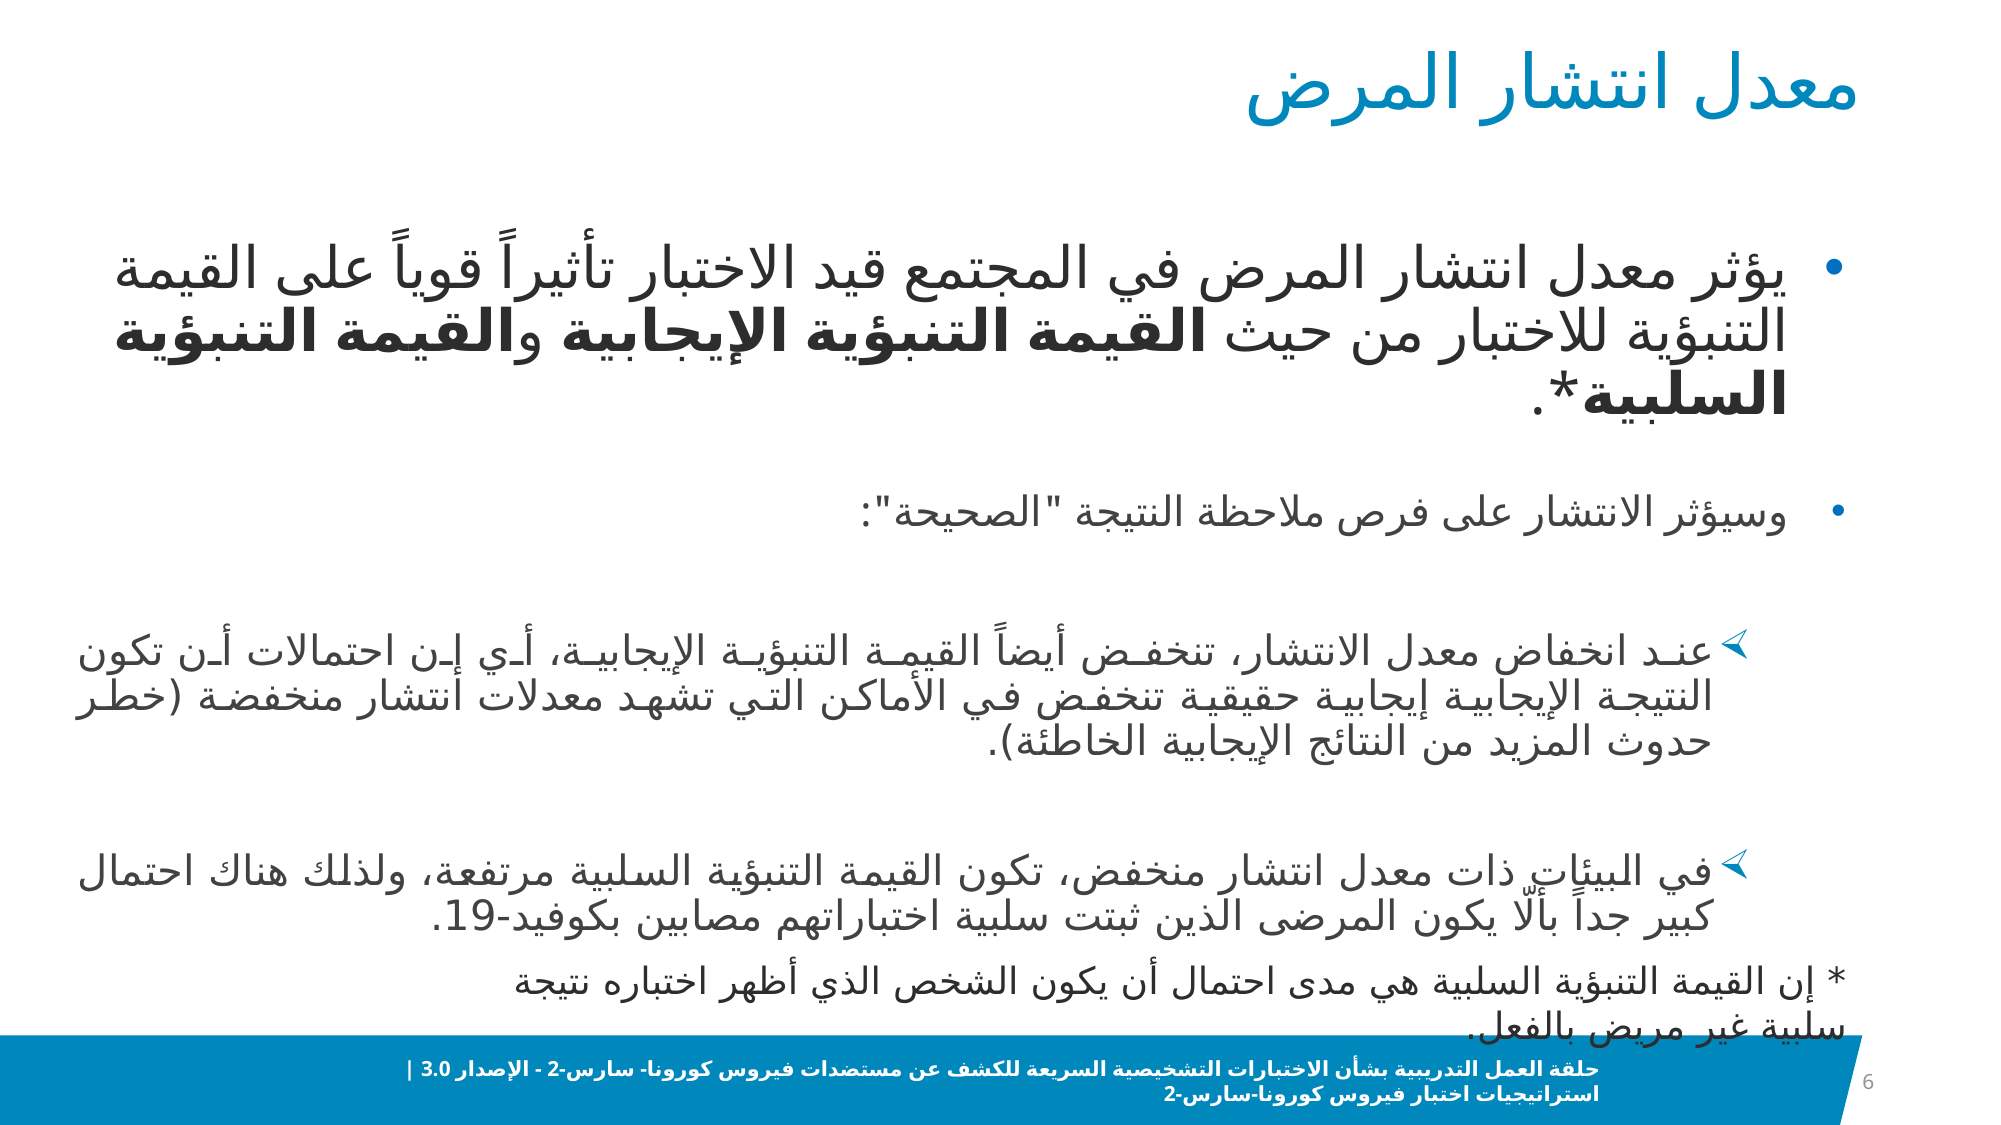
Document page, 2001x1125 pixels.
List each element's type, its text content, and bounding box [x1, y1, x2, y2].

footer حلقة العمل التدريبية بشأن الاختبارات التشخيصية السريعة للكشف عن مستضدات فيروس كورونا- سارس-2 - الإصدار 3.0 | استراتيجيات اختبار فيروس كورونا-سارس-2 [399, 1039, 1600, 1122]
text_box * إن القيمة التنبؤية السلبية هي مدى احتمال أن يكون الشخص الذي أظهر اختباره نتيجة سلبية غير مريض بالفعل. [459, 949, 1863, 1100]
list يؤثر معدل انتشار المرض في المجتمع قيد الاختبار تأثيراً قوياً على القيمة التنبؤية للاختبار من حيث القيمة التنبؤية الإيجابية والقيمة التنبؤية السلبية*. وسيؤثر الانتشار على فرص ملاحظة النتيجة "الصحيحة": عند انخفاض معدل الانتشار، تنخفض أيضاً القيمة التنبؤية الإيجابية، أي إن احتمالات أن تكون النتيجة الإيجابية إيجابية حقيقية تنخفض في الأماكن التي تشهد معدلات انتشار منخفضة (خطر حدوث المزيد من النتائج الإيجابية الخاطئة). في البيئات ذات معدل انتشار منخفض، تكون القيمة التنبؤية السلبية مرتفعة، ولذلك هناك احتمال كبير جداً بألّا يكون المرضى الذين ثبتت سلبية اختباراتهم مصابين بكوفيد-19. [63, 231, 1861, 469]
title معدل انتشار المرض [137, 59, 1863, 215]
slide_number 6 [1862, 1035, 1947, 1125]
